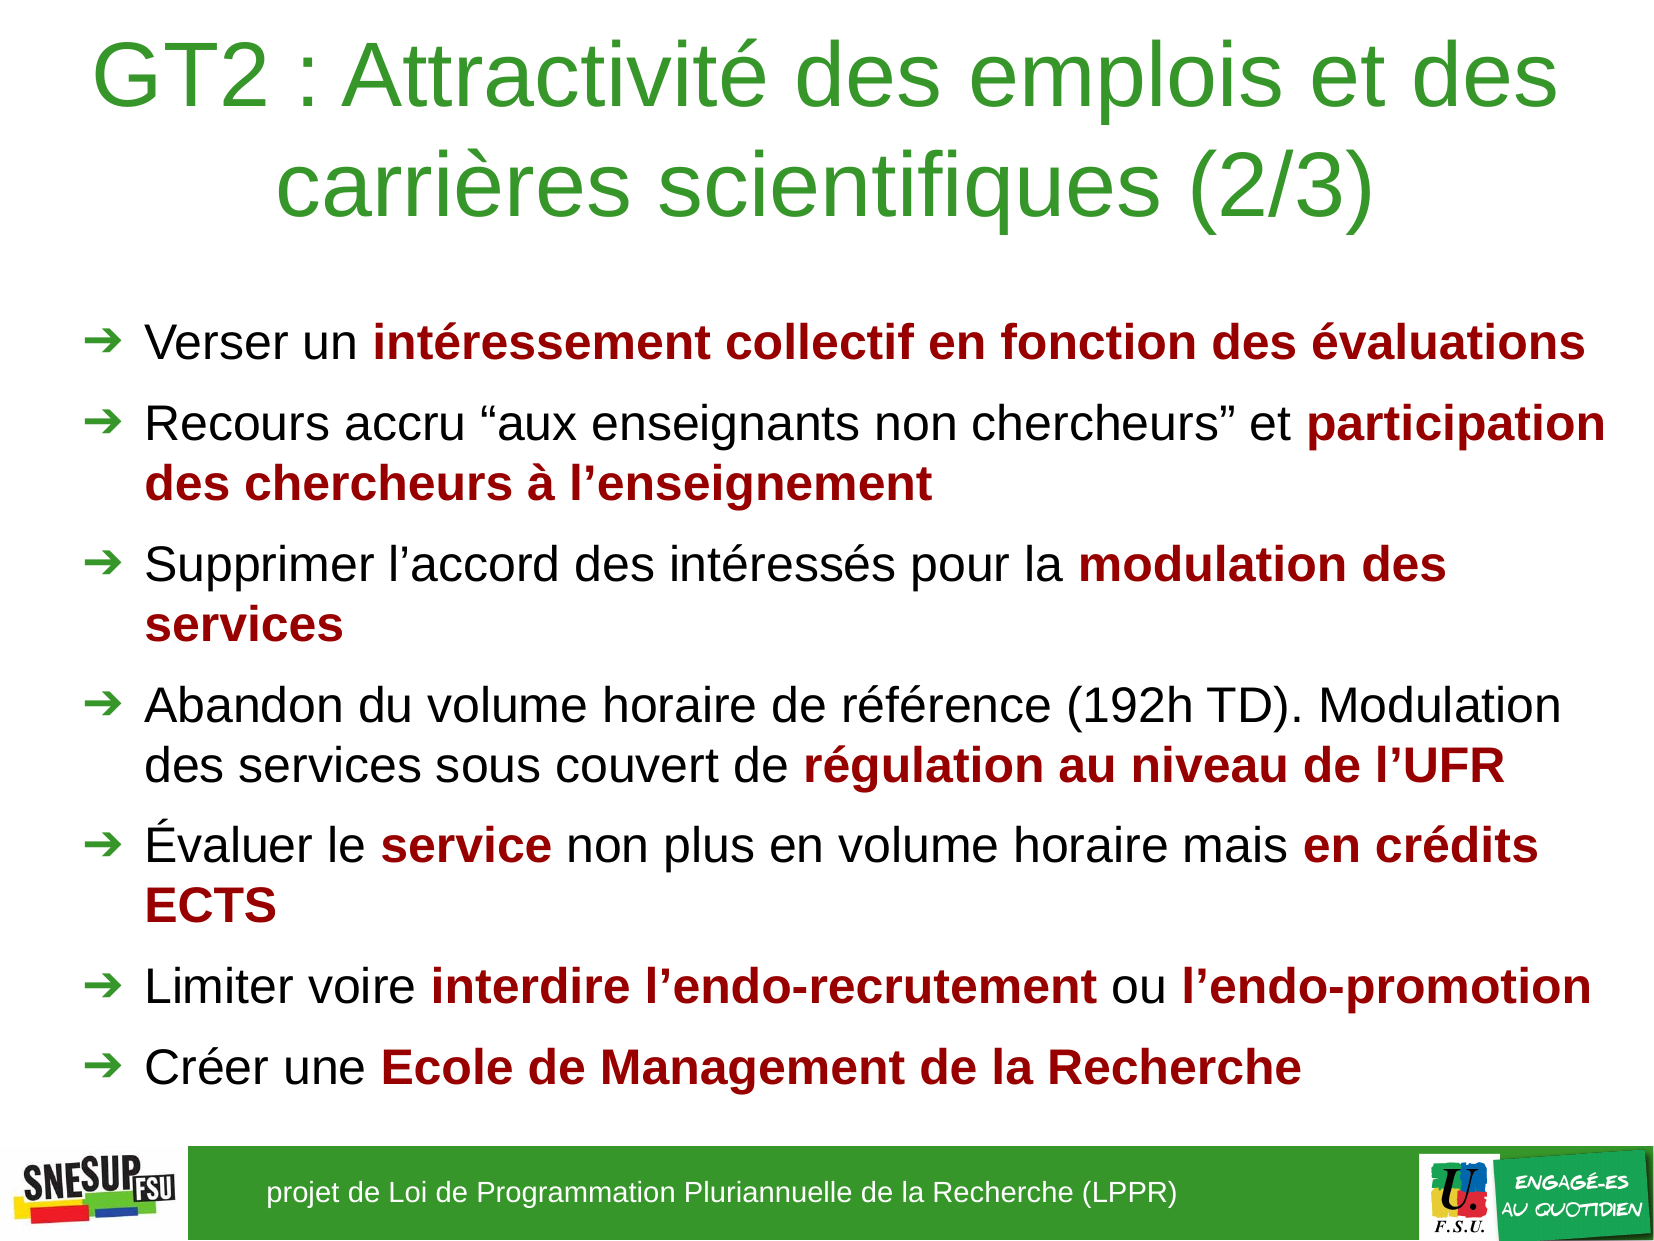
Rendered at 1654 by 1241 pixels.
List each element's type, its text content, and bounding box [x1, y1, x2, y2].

picture [0, 1146, 188, 1240]
text_box GT2 : Attractivité des emplois et des carrières scientifiques (2/3) [0, 37, 1654, 212]
text_box Verser un intéressement collectif en fonction des évaluations Recours accru “aux enseignants non chercheurs” et participation des chercheurs à l’enseignement Supprimer l’accord des intéressés pour la modulation des services Abandon du volume horaire de référence (192h TD). Modulation des services sous couvert de régulation au niveau de l’UFR Évaluer le service non plus en volume horaire mais en crédits ECTS Limiter voire interdire l’endo-recrutement ou l’endo-promotion Créer une Ecole de Management de la Recherche [69, 309, 1654, 1119]
picture [1419, 1146, 1654, 1241]
